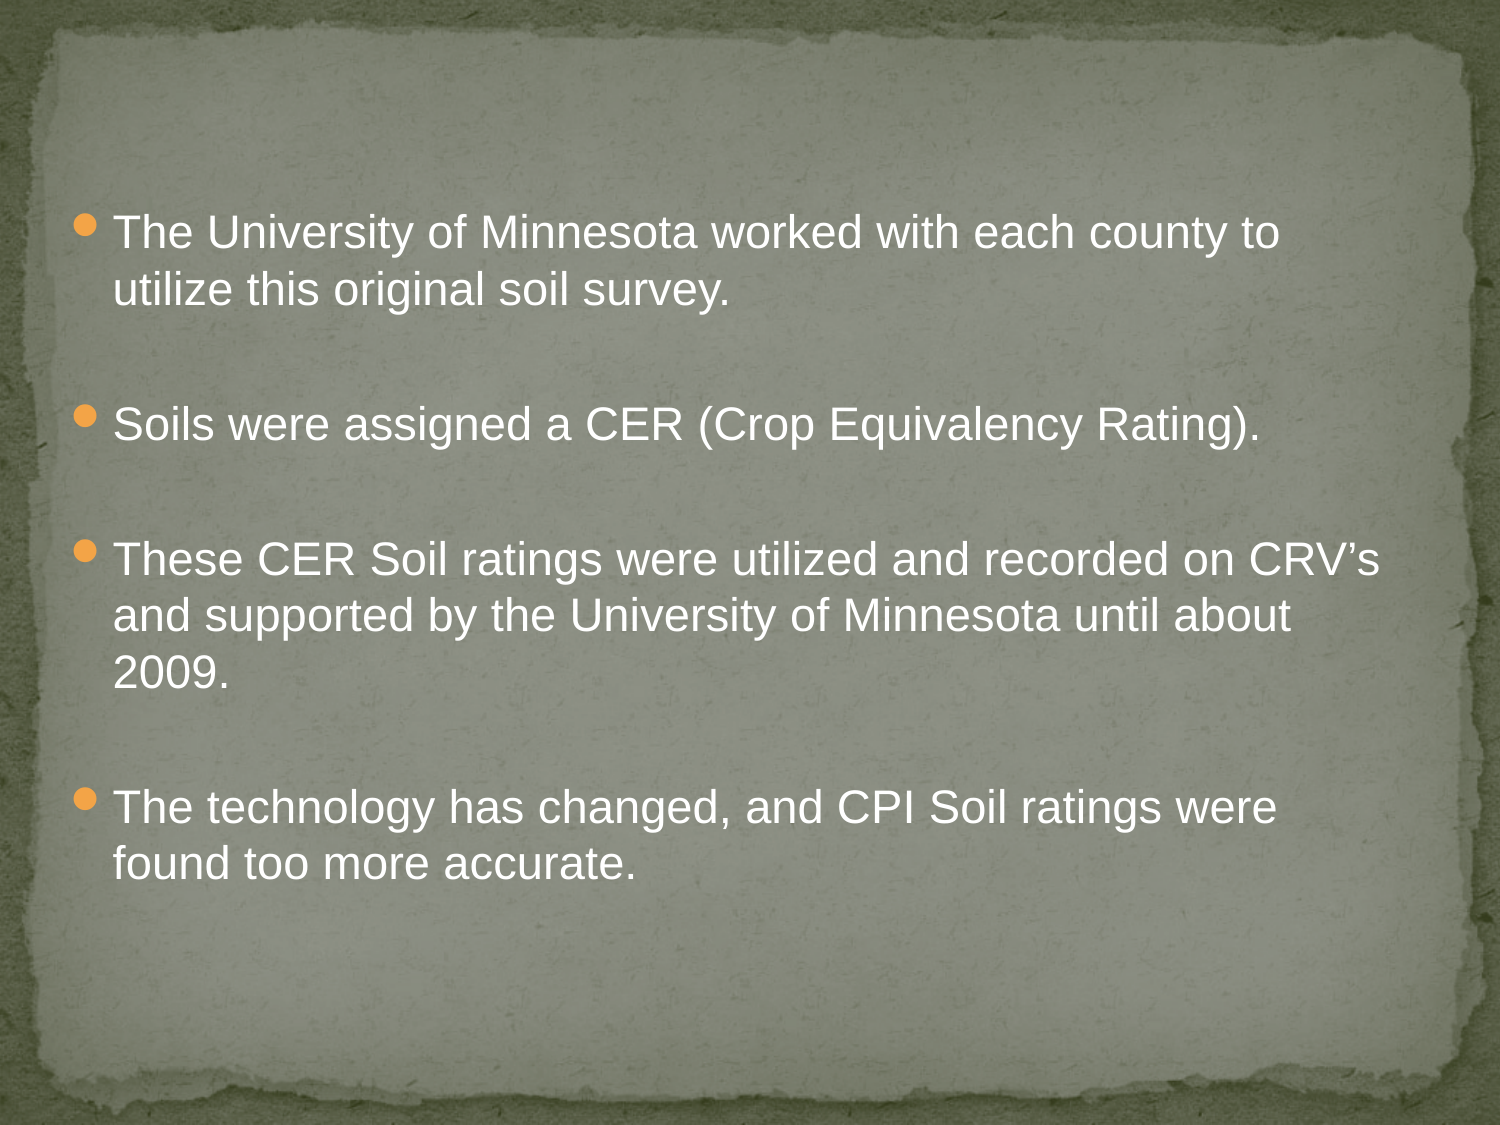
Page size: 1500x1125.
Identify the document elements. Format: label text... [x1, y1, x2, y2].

list The University of Minnesota worked with each county to utilize this original soil survey. Soils were assigned a CER (Crop Equivalency Rating). These CER Soil ratings were utilized and recorded on CRV’s and supported by the University of Minnesota until about 2009. The technology has changed, and CPI Soil ratings were found too more accurate. [55, 194, 1426, 903]
